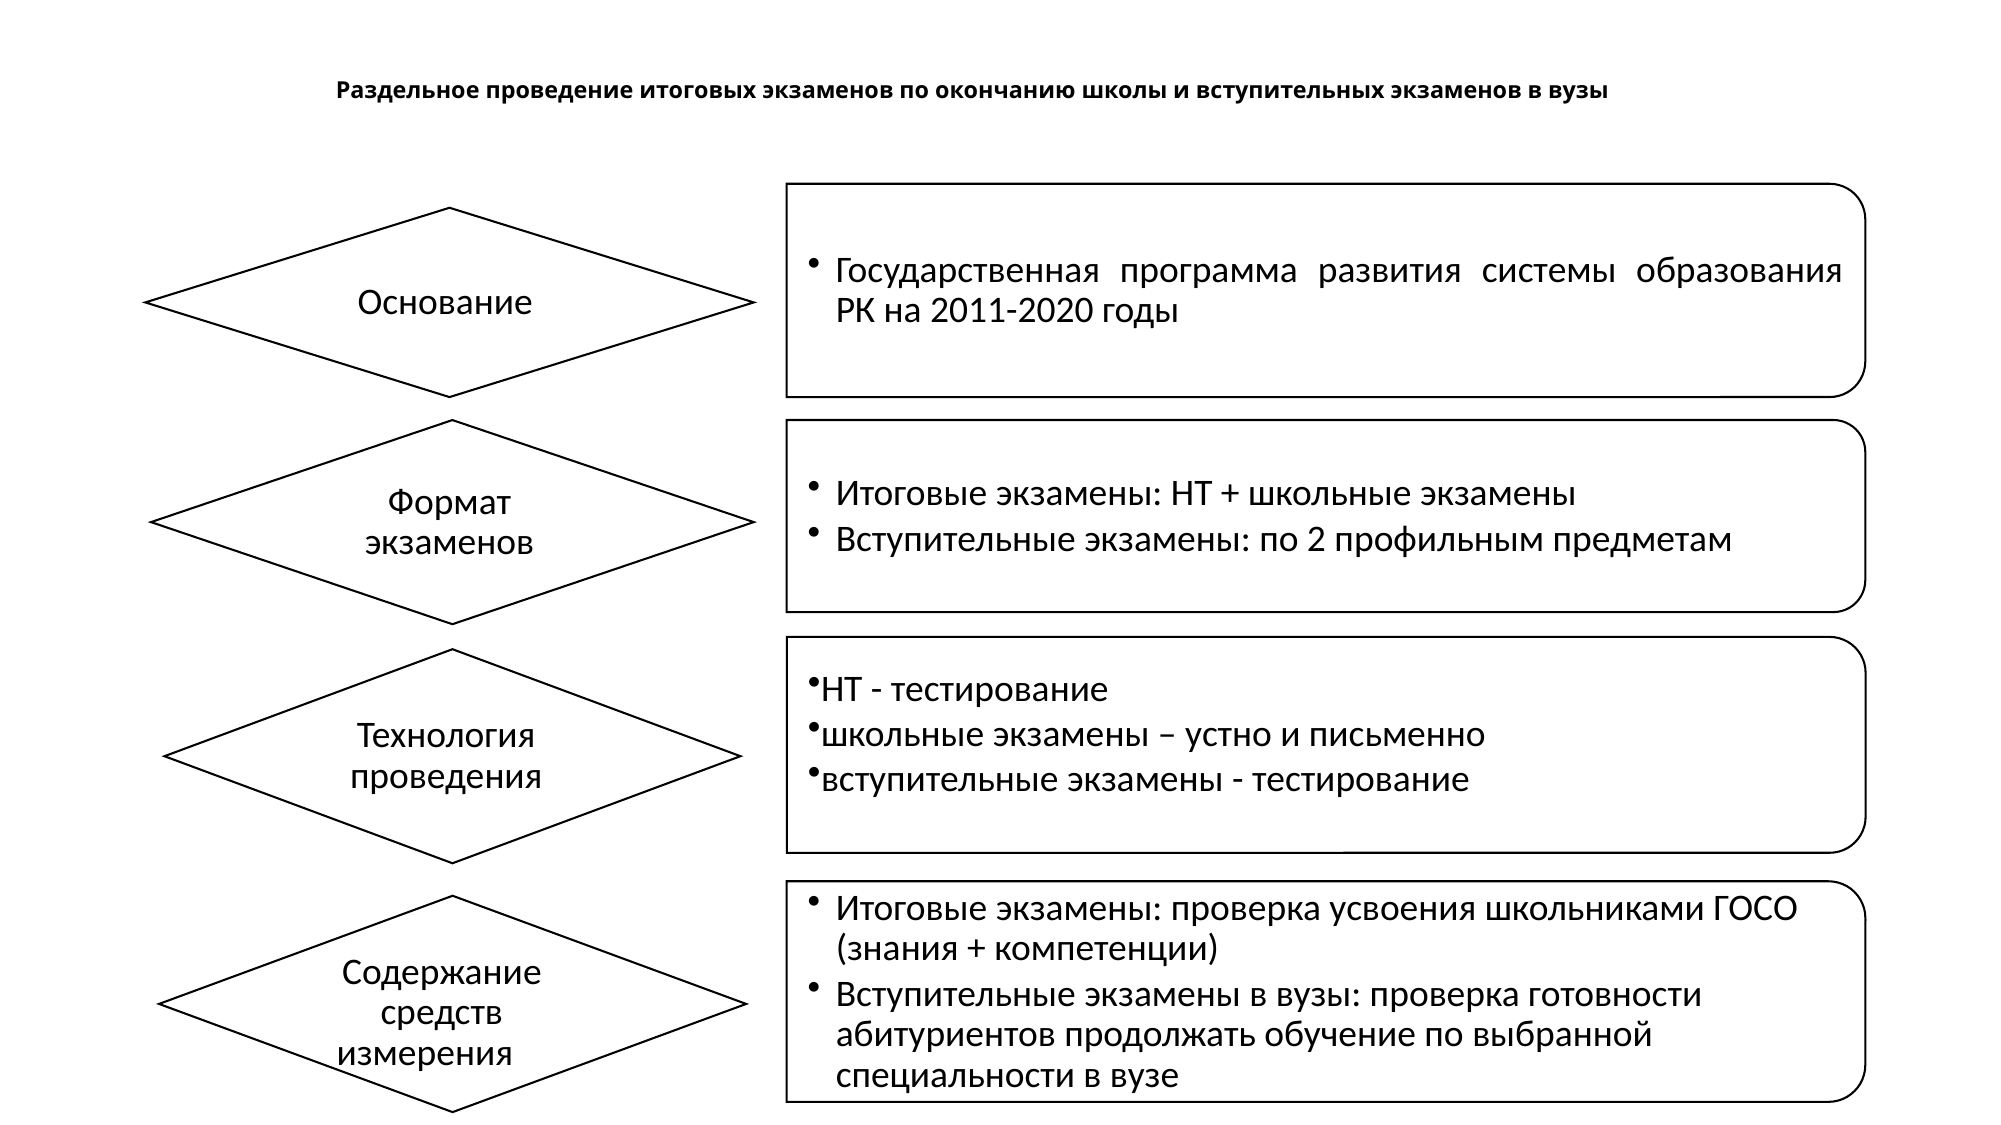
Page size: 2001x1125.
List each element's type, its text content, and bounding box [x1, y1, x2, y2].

title Раздельное проведение итоговых экзаменов по окончанию школы и вступительных экзаменов в вузы [308, 42, 1727, 159]
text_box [145, 183, 1866, 1113]
